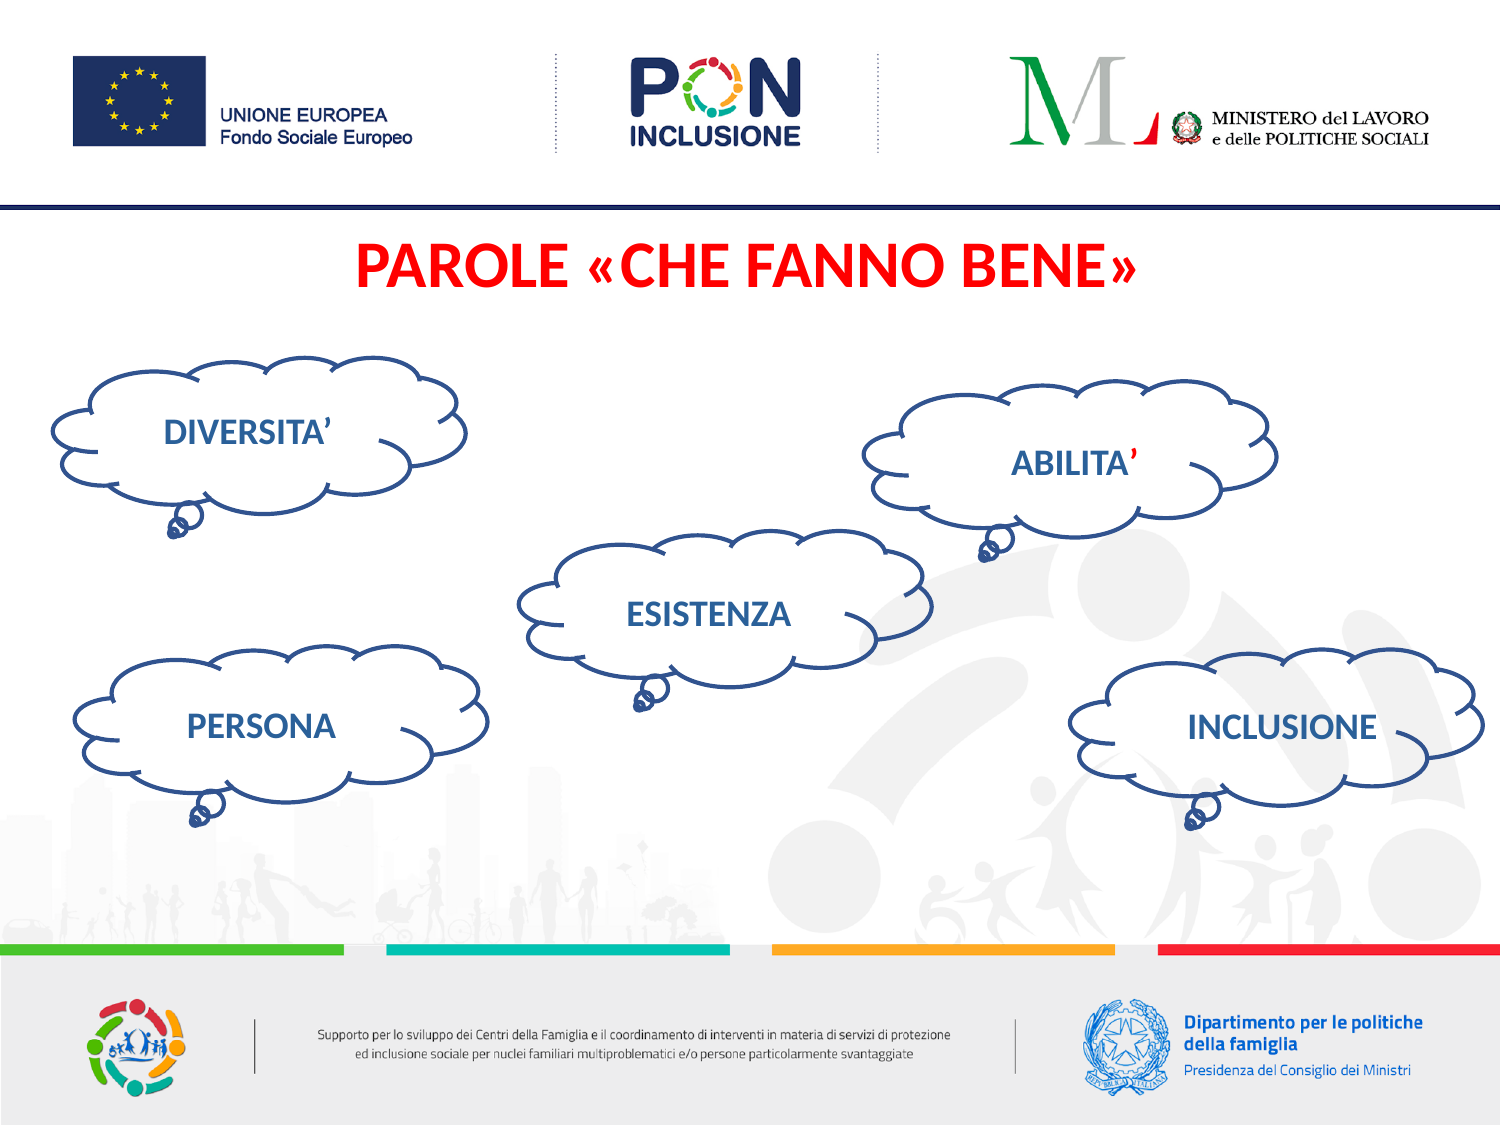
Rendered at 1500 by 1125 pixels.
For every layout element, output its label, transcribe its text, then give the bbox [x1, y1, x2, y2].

text_box [863, 381, 1277, 561]
text_box DIVERSITA’ [148, 400, 426, 460]
text_box ABILITA’ [945, 430, 1222, 491]
text_box PAROLE «CHE FANNO BENE» [75, 229, 1425, 303]
text_box [518, 531, 932, 711]
picture [0, 0, 1500, 1125]
text_box [52, 357, 466, 538]
text_box [1069, 649, 1483, 830]
text_box [74, 646, 488, 826]
